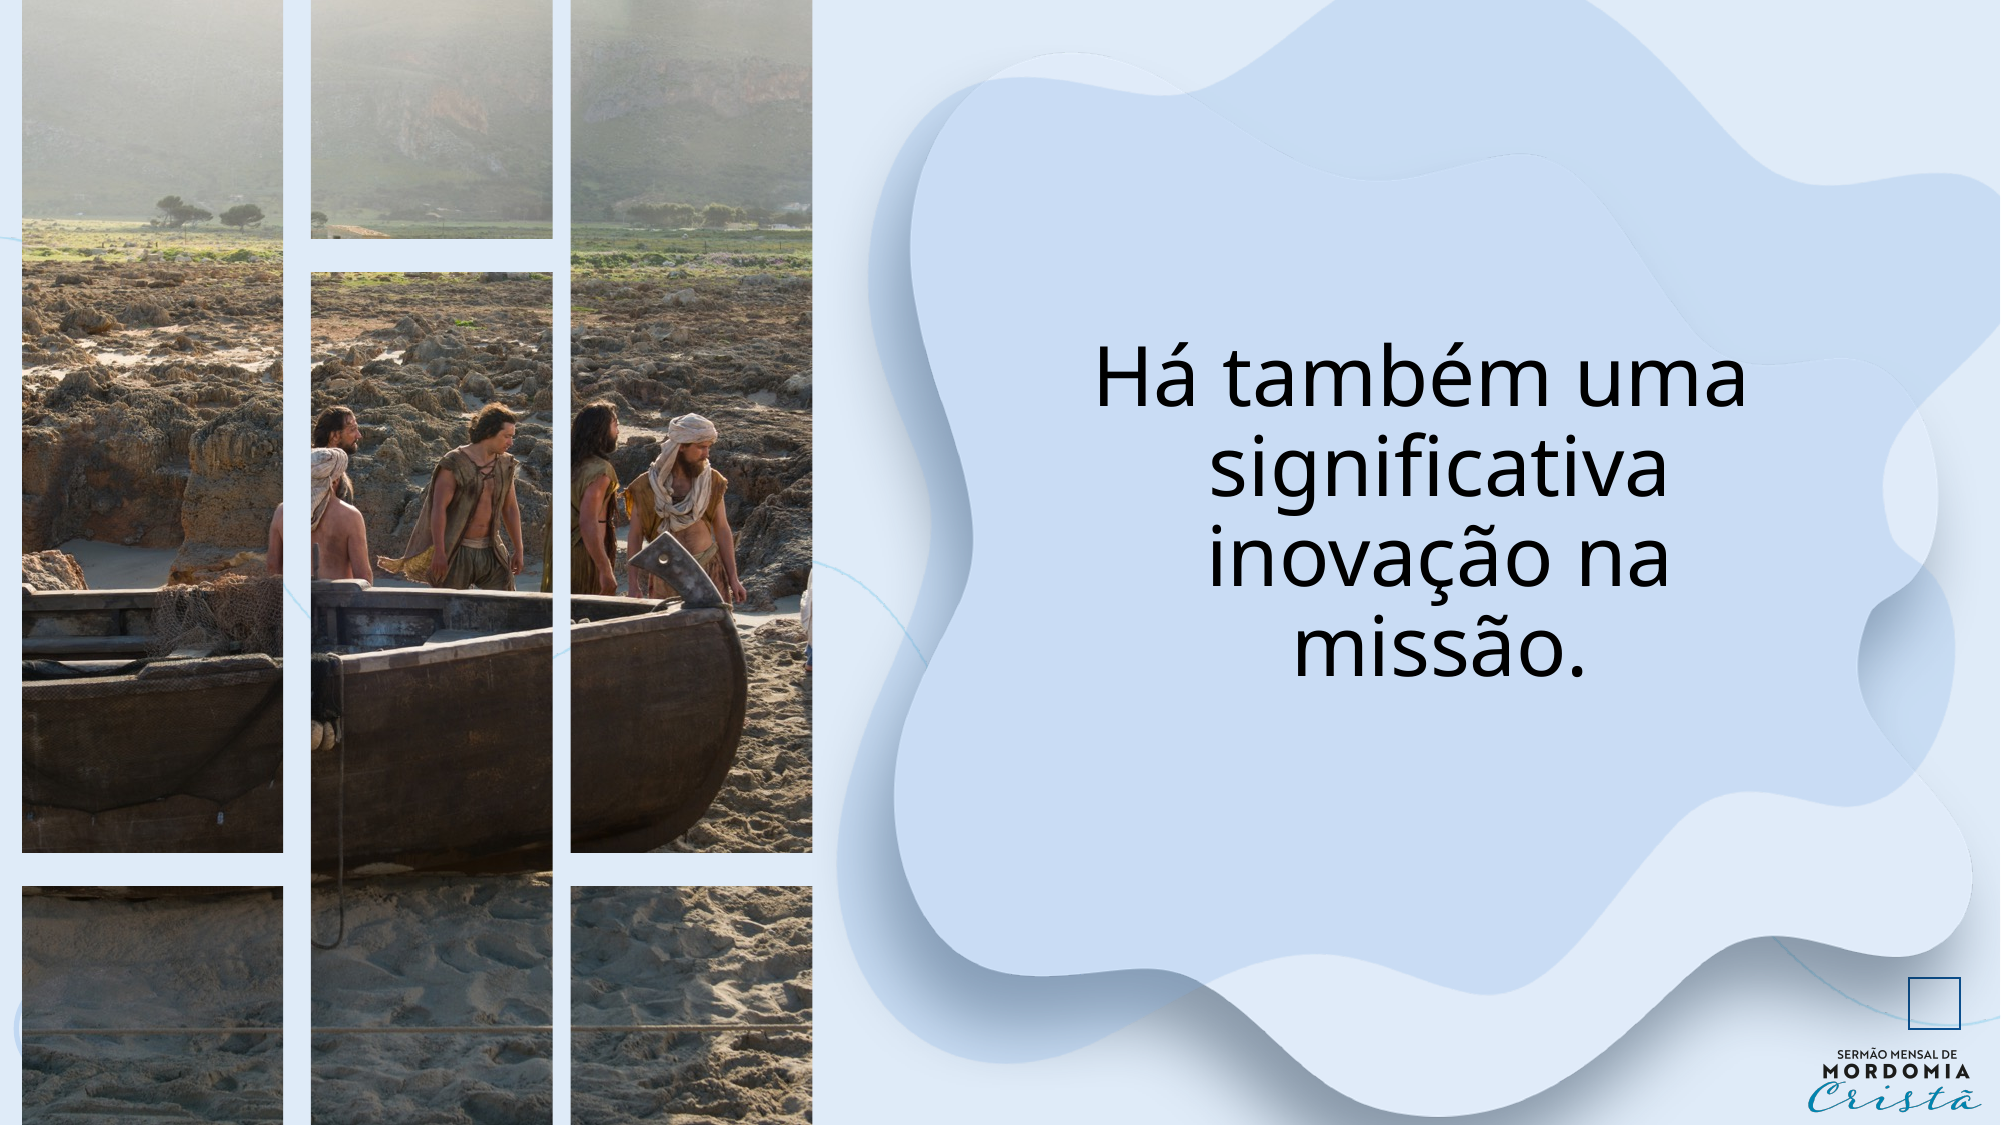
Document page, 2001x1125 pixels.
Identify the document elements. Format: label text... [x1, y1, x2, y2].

picture [0, 0, 2001, 1125]
list Há também uma significativa inovação na missão. [999, 31, 1844, 997]
